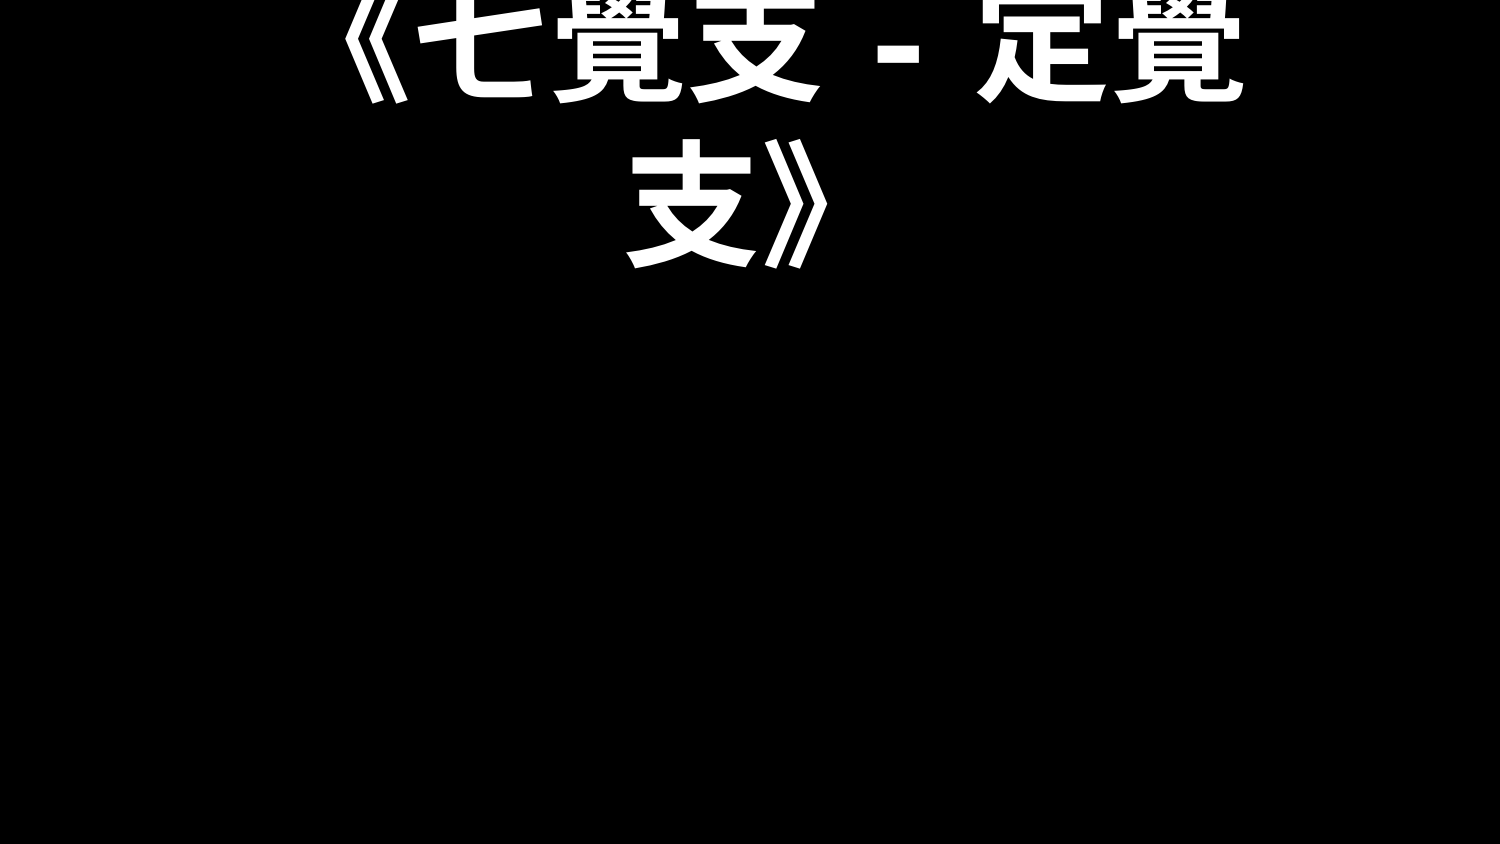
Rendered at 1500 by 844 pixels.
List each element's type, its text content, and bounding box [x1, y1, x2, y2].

title 《七覺支-定覺支》 [123, 28, 1399, 210]
